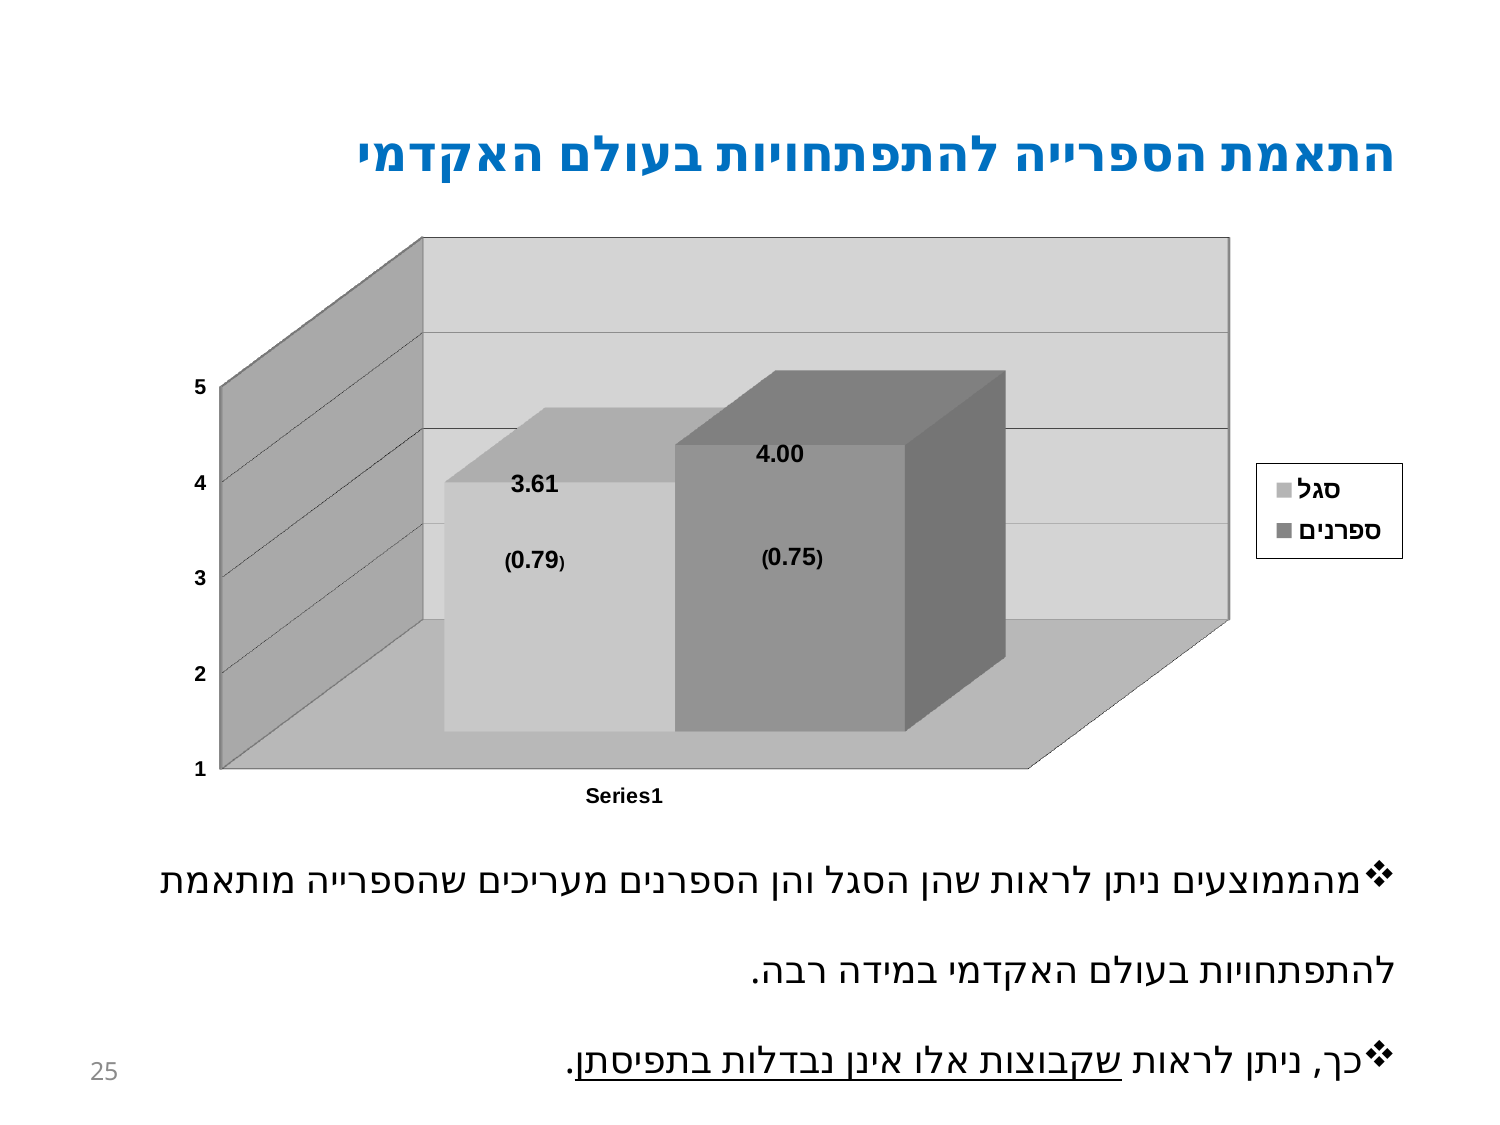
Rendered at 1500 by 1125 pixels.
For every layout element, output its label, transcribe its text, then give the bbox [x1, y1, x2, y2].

chart [116, 196, 1412, 811]
text_box התאמת הספרייה להתפתחויות בעולם האקדמי מהממוצעים ניתן לראות שהן הסגל והן הספרנים מעריכים שהספרייה מותאמת להתפתחויות בעולם האקדמי במידה רבה. כך, ניתן לראות שקבוצות אלו אינן נבדלות בתפיסתן. [76, 113, 1412, 1125]
